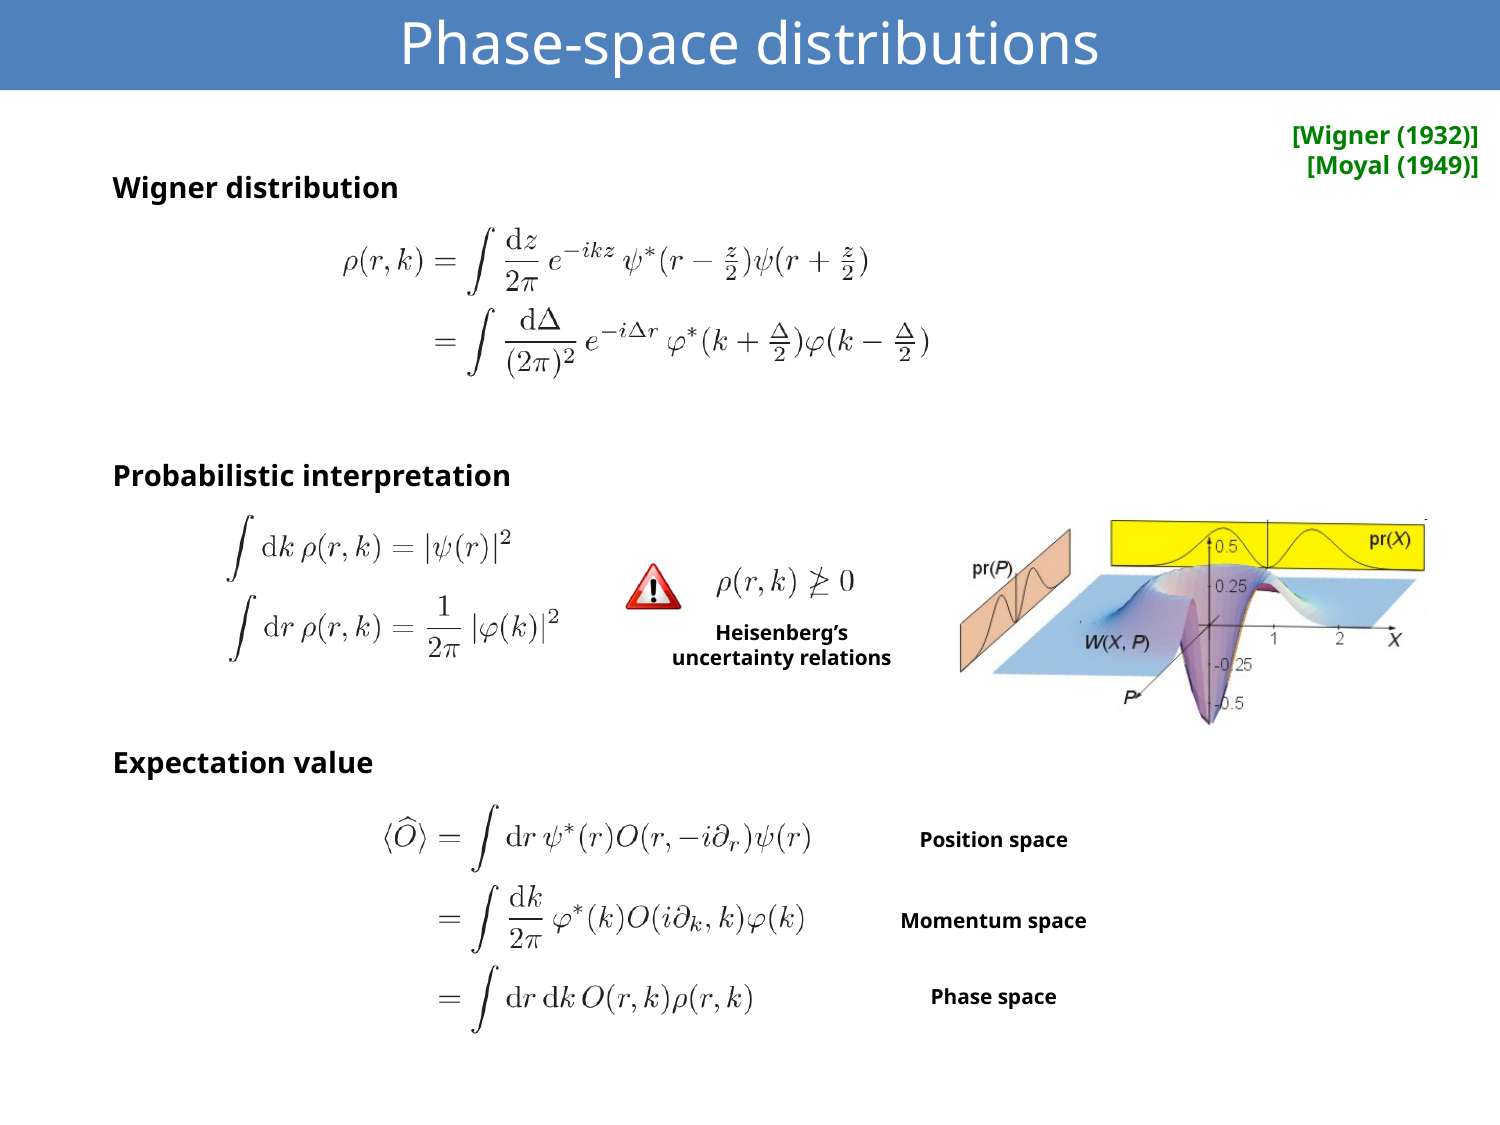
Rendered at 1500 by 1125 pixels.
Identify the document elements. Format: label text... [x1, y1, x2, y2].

text_box Position space [874, 819, 1113, 870]
text_box Phase space [874, 976, 1113, 1027]
text_box Phase-space distributions [0, 0, 1500, 83]
picture [380, 801, 813, 1038]
text_box Wigner distribution [97, 162, 473, 225]
text_box [Wigner (1932)] [Moyal (1949)] [1019, 112, 1495, 188]
text_box Expectation value [97, 737, 473, 800]
text_box Probabilistic interpretation [97, 449, 636, 513]
text_box Heisenberg’s uncertainty relations [656, 612, 907, 675]
picture [624, 562, 682, 611]
picture [712, 562, 857, 603]
picture [337, 224, 932, 382]
picture [223, 512, 560, 665]
text_box [0, 83, 1500, 92]
text_box Momentum space [874, 900, 1113, 951]
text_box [945, 511, 1438, 726]
